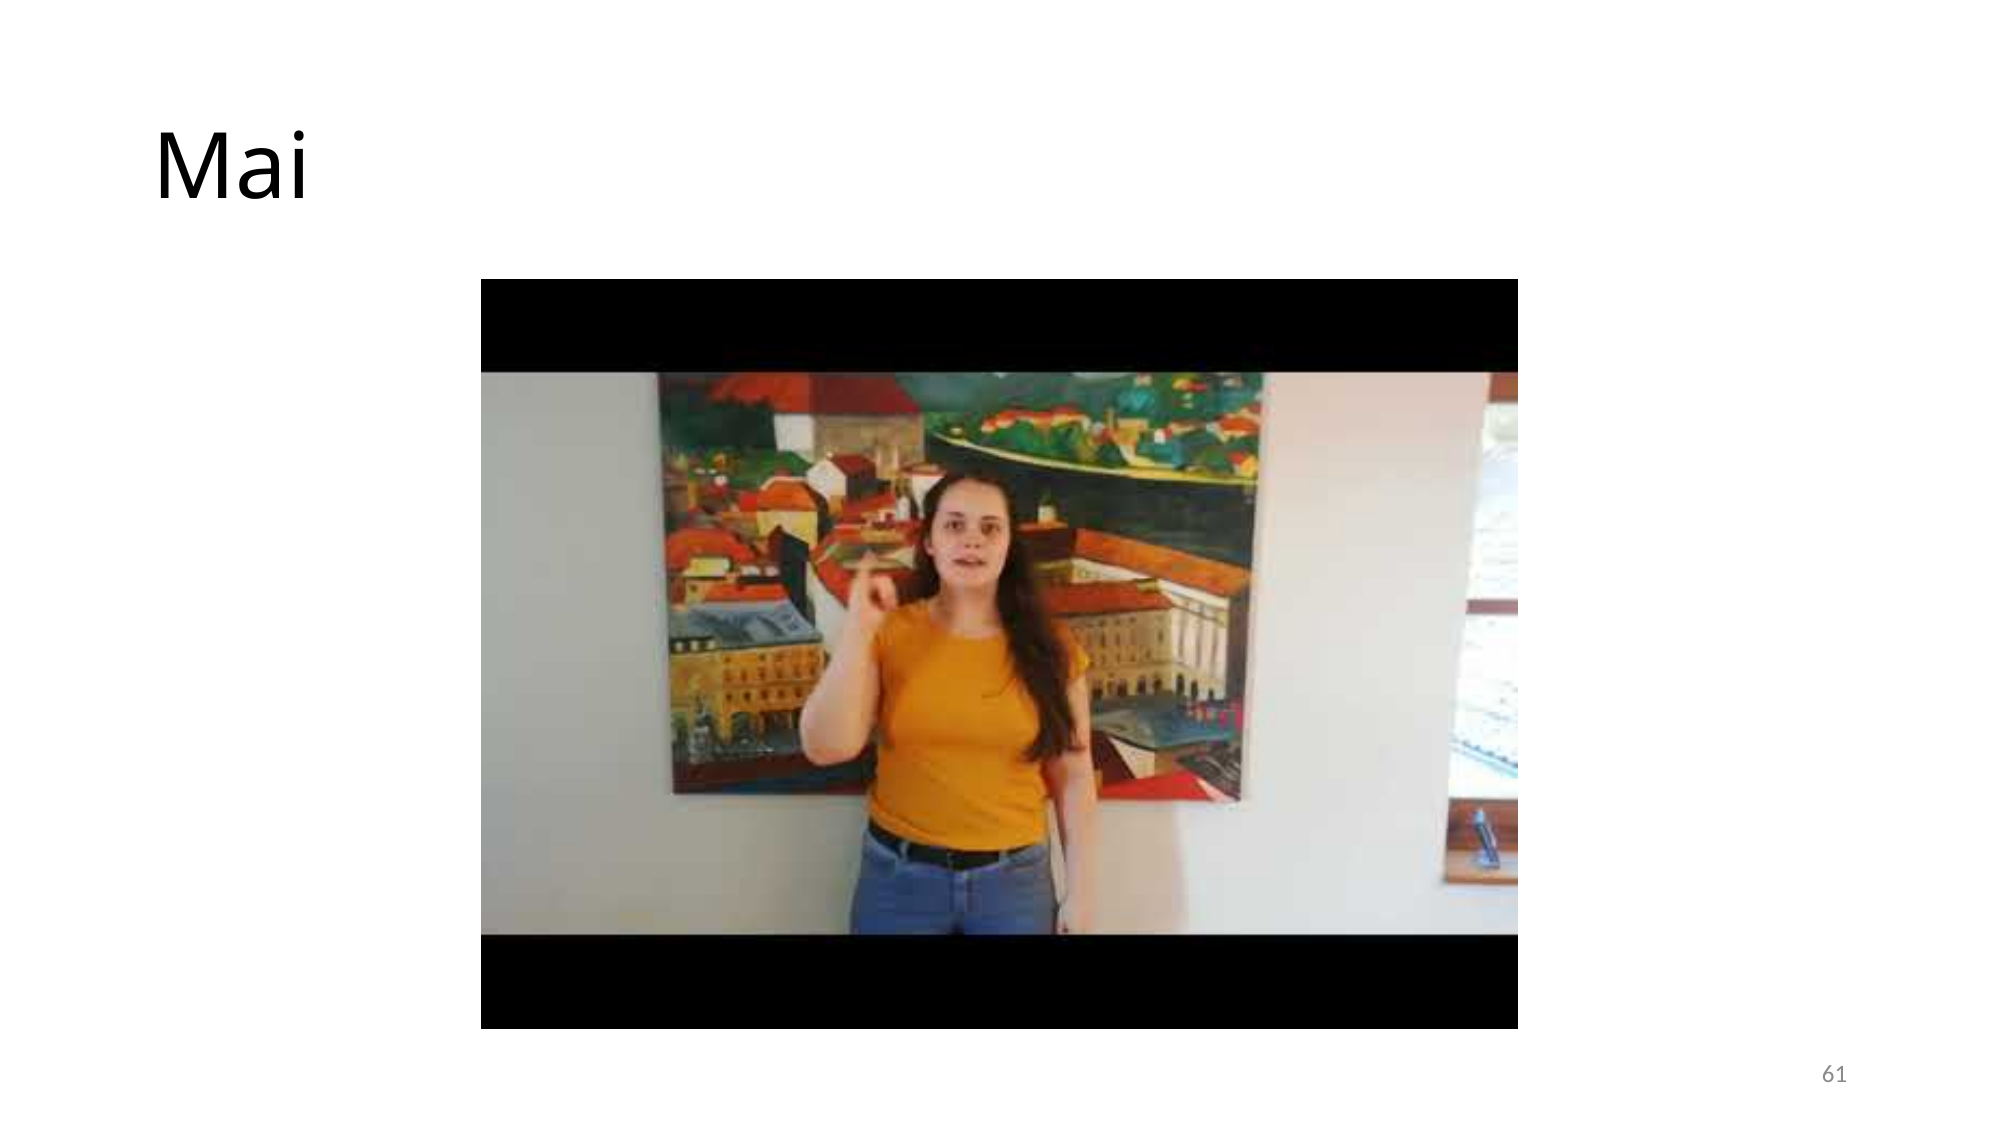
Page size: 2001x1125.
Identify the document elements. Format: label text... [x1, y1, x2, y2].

slide_number 61 [1412, 1042, 1863, 1103]
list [481, 278, 1519, 1030]
title Mai [137, 59, 1863, 278]
